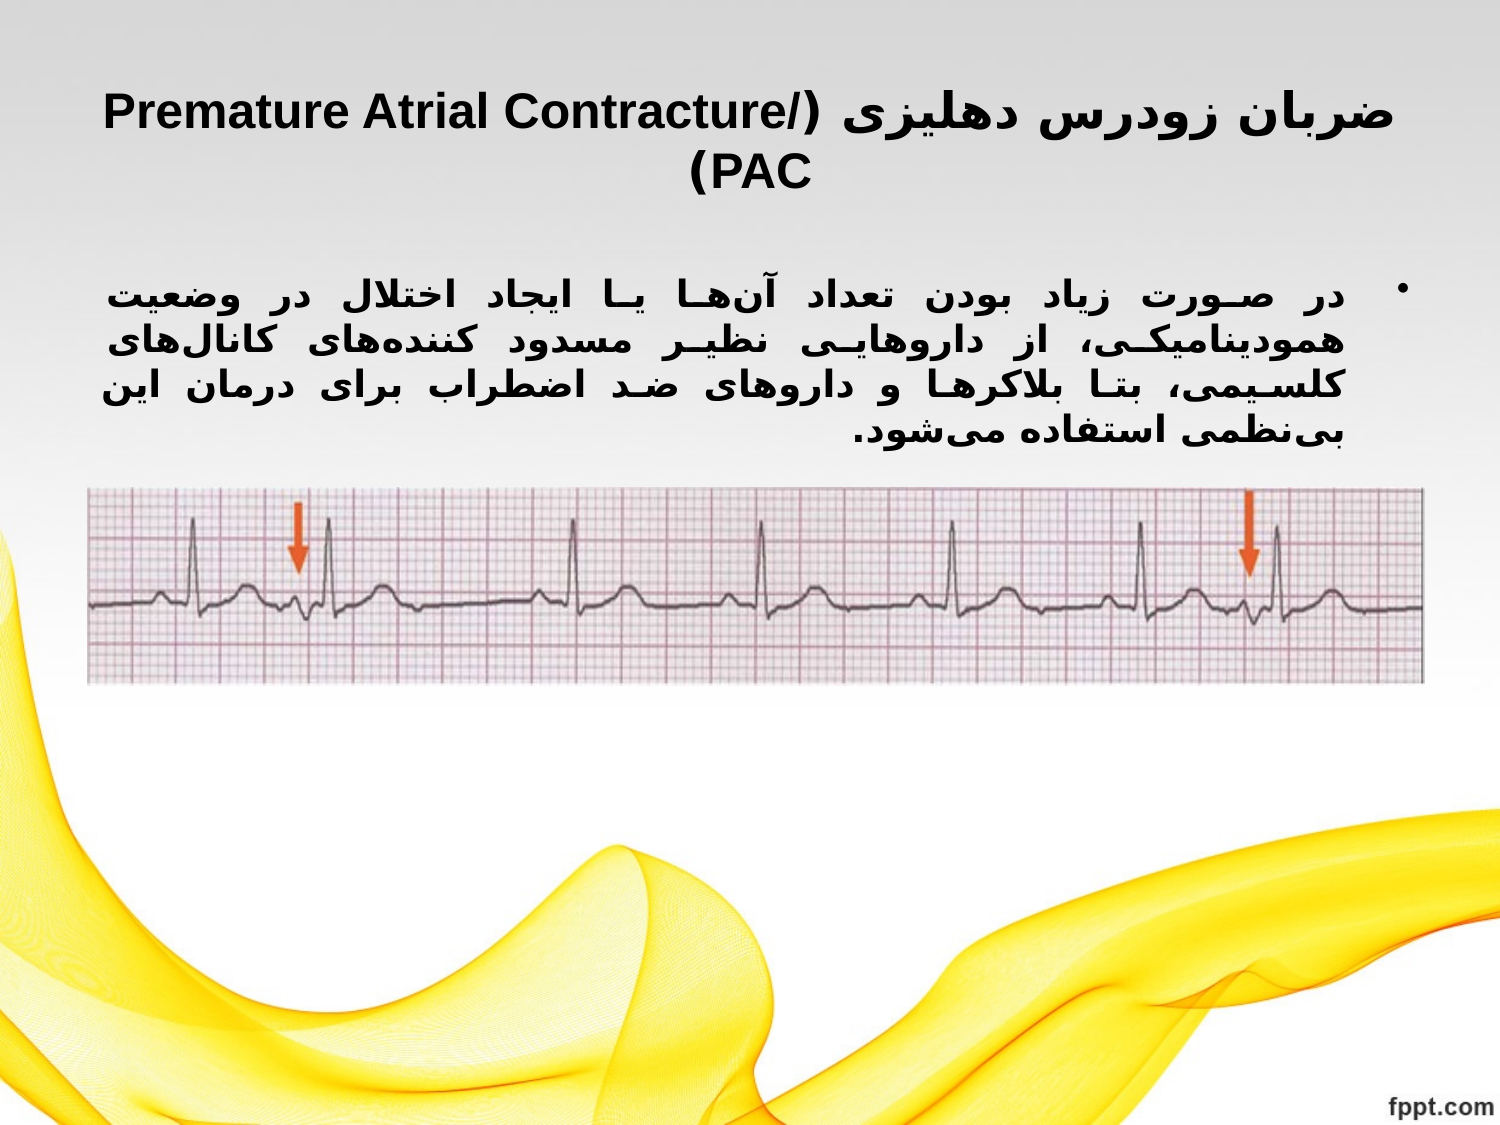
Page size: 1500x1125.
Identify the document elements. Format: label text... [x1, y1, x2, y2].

list در صورت زیاد بودن تعداد آن‌ها یا ایجاد اختلال در وضعیت همودینامیکی، از داروهایی نظیر مسدود کننده‌های کانال‌های کلسیمی، بتا بلاکرها و داروهای ضد اضطراب برای درمان این بی‌نظمی استفاده می‌شود. [74, 262, 1426, 1006]
picture [0, 0, 1500, 1125]
title ضربان زودرس دهلیزی (Premature Atrial Contracture/ PAC) [74, 44, 1426, 233]
